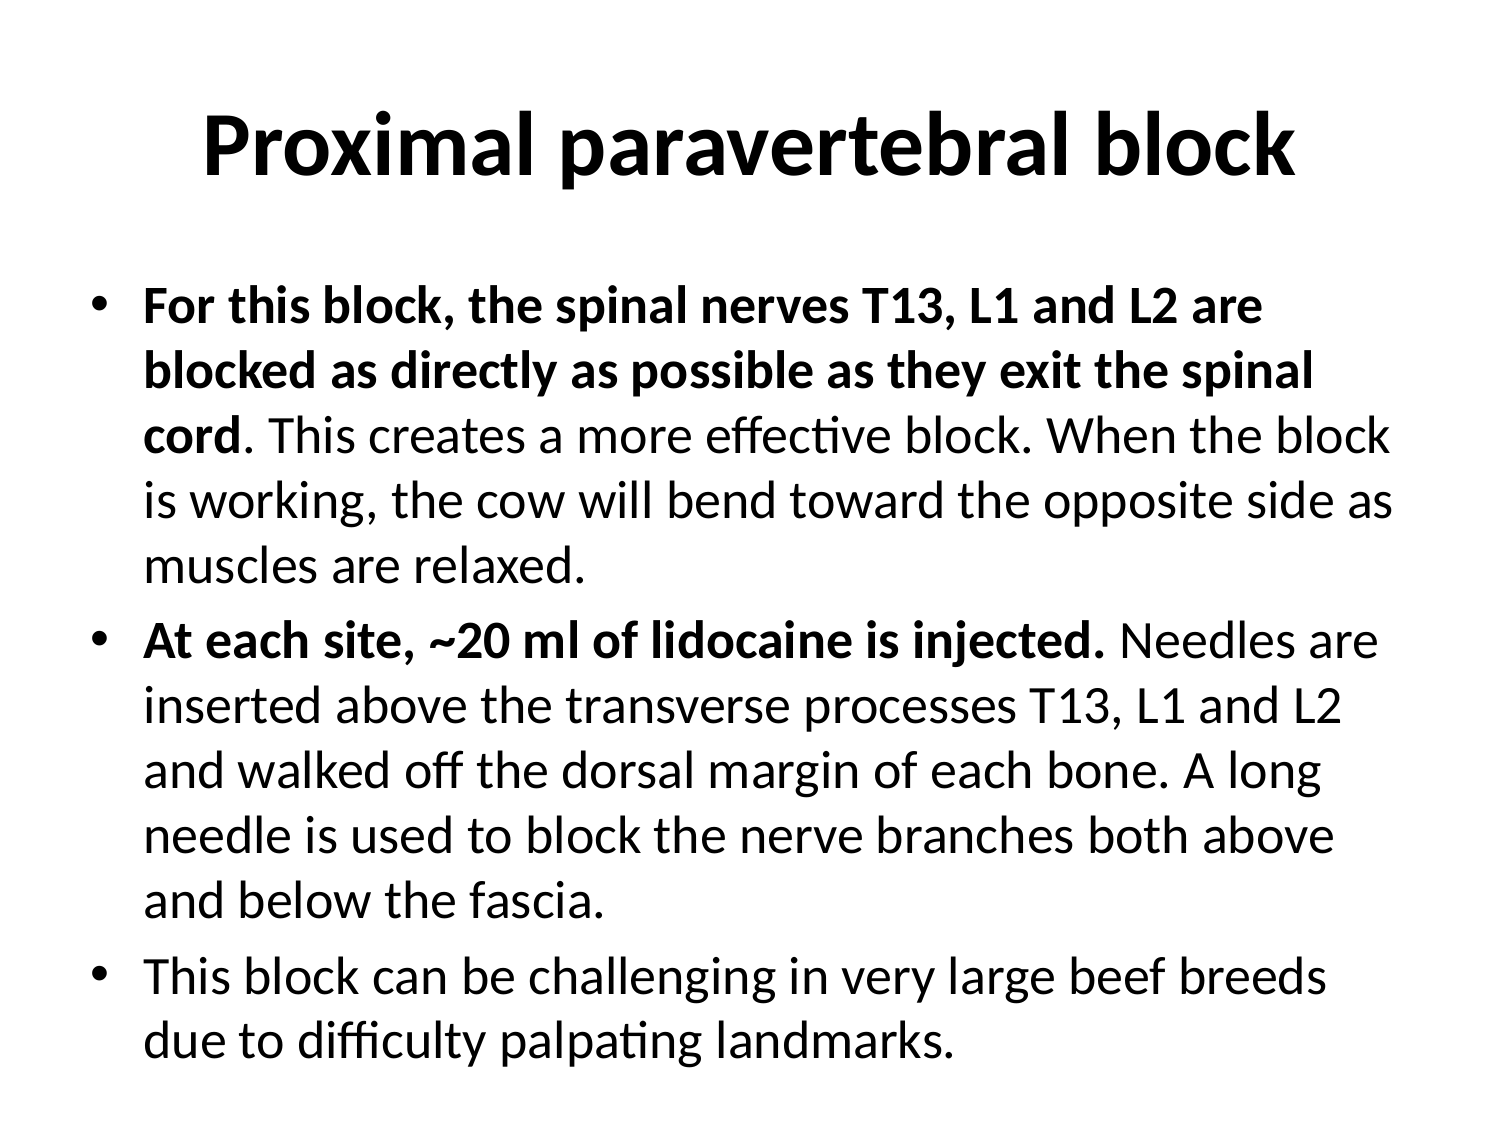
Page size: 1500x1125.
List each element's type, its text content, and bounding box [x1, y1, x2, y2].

list For this block, the spinal nerves T13, L1 and L2 are blocked as directly as possible as they exit the spinal cord. This creates a more effective block. When the block is working, the cow will bend toward the opposite side as muscles are relaxed. At each site, ~20 ml of lidocaine is injected. Needles are inserted above the transverse processes T13, L1 and L2 and walked off the dorsal margin of each bone. A long needle is used to block the nerve branches both above and below the fascia. This block can be challenging in very large beef breeds due to difficulty palpating landmarks. [75, 262, 1425, 1090]
title Proximal paravertebral block [75, 45, 1425, 233]
